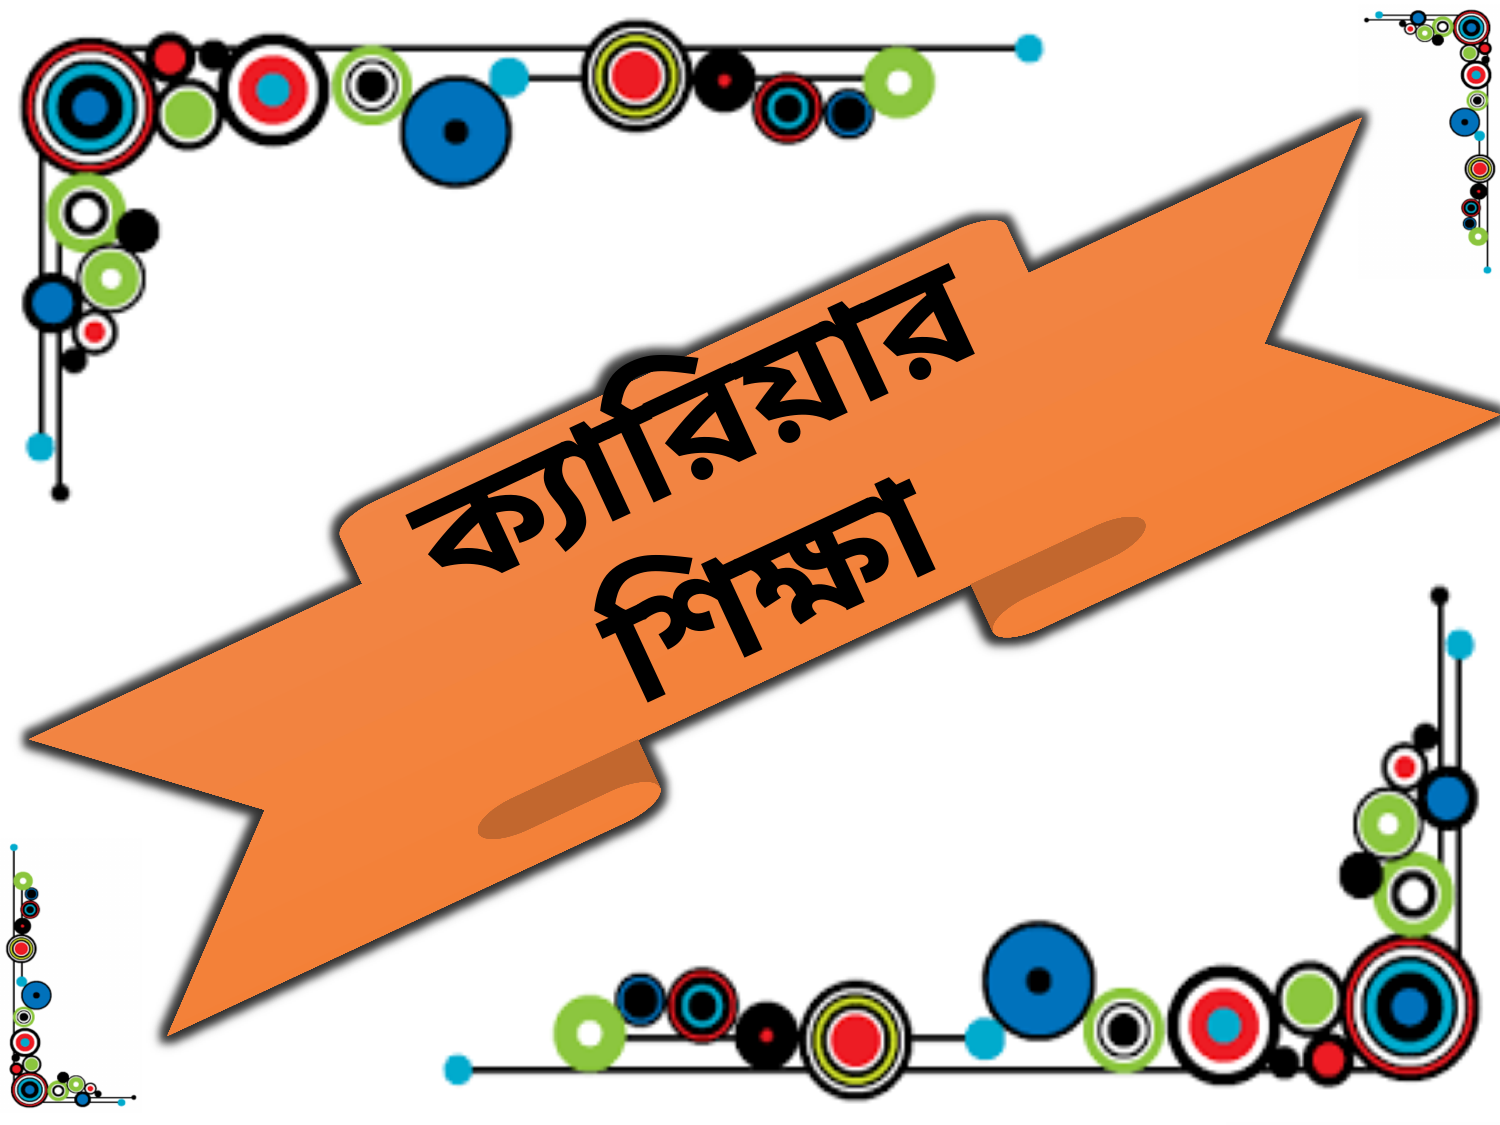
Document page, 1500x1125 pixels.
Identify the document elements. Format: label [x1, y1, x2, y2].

text_box [0, 0, 1500, 1123]
